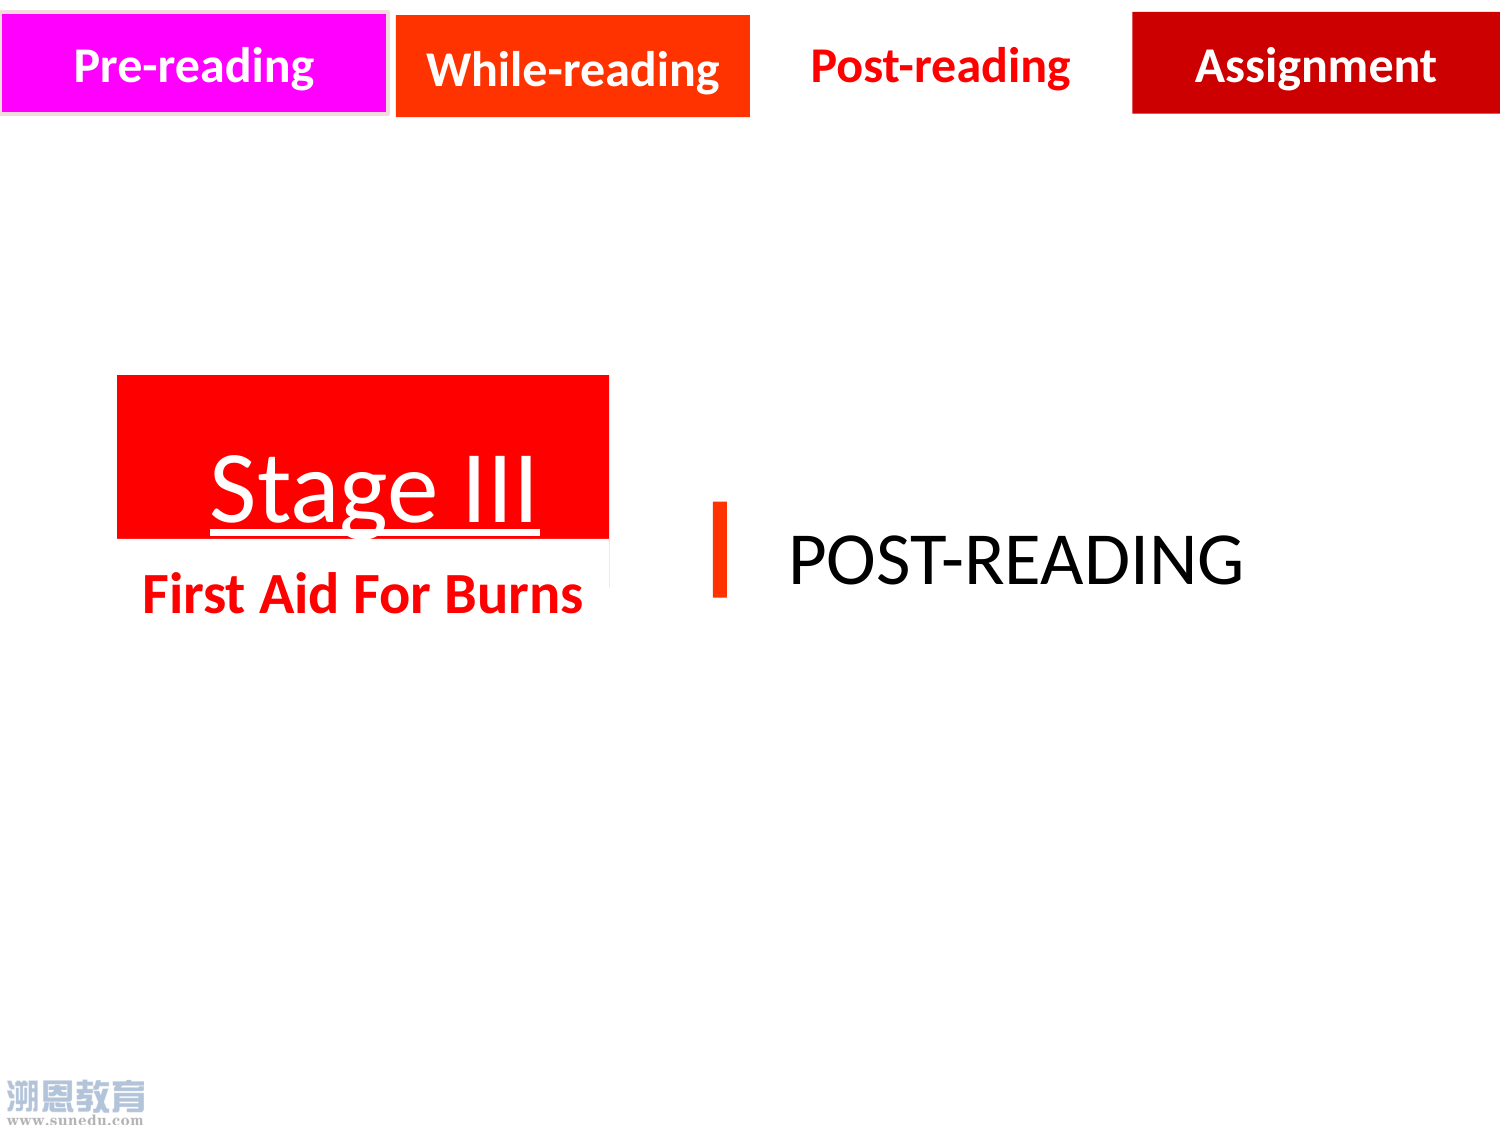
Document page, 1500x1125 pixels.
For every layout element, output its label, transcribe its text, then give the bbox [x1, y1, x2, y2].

text_box While-reading [395, 15, 750, 118]
text_box Stage III [117, 375, 610, 538]
text_box First Aid For Burns [117, 538, 610, 633]
picture [6, 1079, 144, 1125]
text_box Post-reading [758, 11, 1123, 114]
text_box Assignment [1132, 11, 1500, 114]
text_box POST-READING [773, 501, 1453, 598]
text_box Pre-reading [0, 10, 390, 116]
text_box [711, 499, 729, 600]
